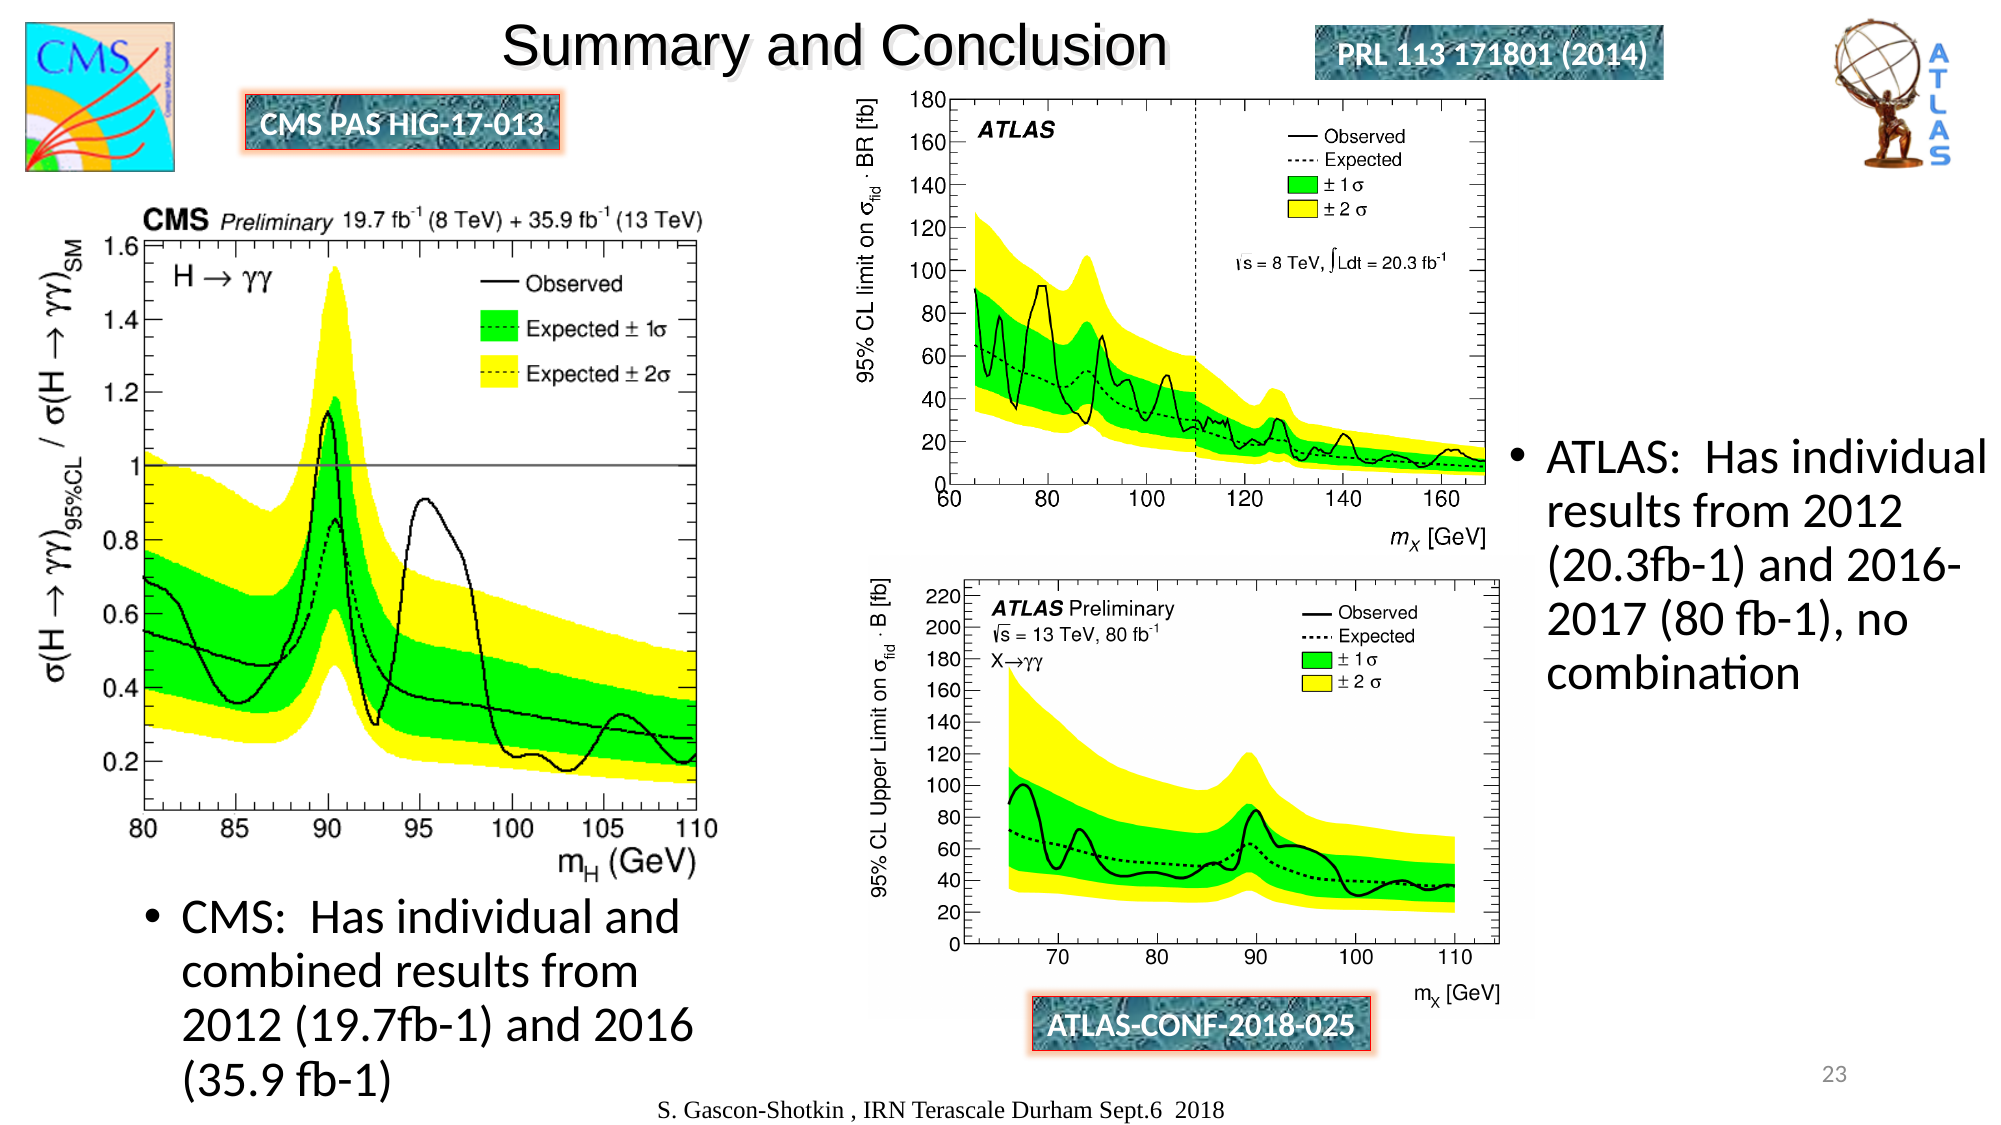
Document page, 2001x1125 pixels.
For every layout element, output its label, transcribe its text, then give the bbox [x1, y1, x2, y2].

text_box PRL 113 171801 (2014) [1315, 25, 1664, 80]
picture [25, 22, 175, 172]
list CMS: Has individual and combined results from 2012 (19.7fb-1) and 2016 (35.9 fb-1) [129, 896, 743, 969]
text_box Summary and Conclusion [242, 0, 1886, 85]
footer S. Gascon-Shotkin , IRN Terascale Durham Sept.6 2018 [564, 1078, 1318, 1125]
list ATLAS: Has individual results from 2012 (20.3fb-1) and 2016-2017 (80 fb-1), no combination [1519, 423, 2000, 509]
text_box ATLAS-CONF-2018-025 [1032, 1019, 1371, 1051]
picture [841, 75, 1535, 1019]
picture [1824, 12, 1961, 170]
text_box CMS PAS HIG-17-013 [245, 94, 560, 150]
picture [25, 180, 771, 896]
slide_number 23 [1412, 1042, 1863, 1103]
